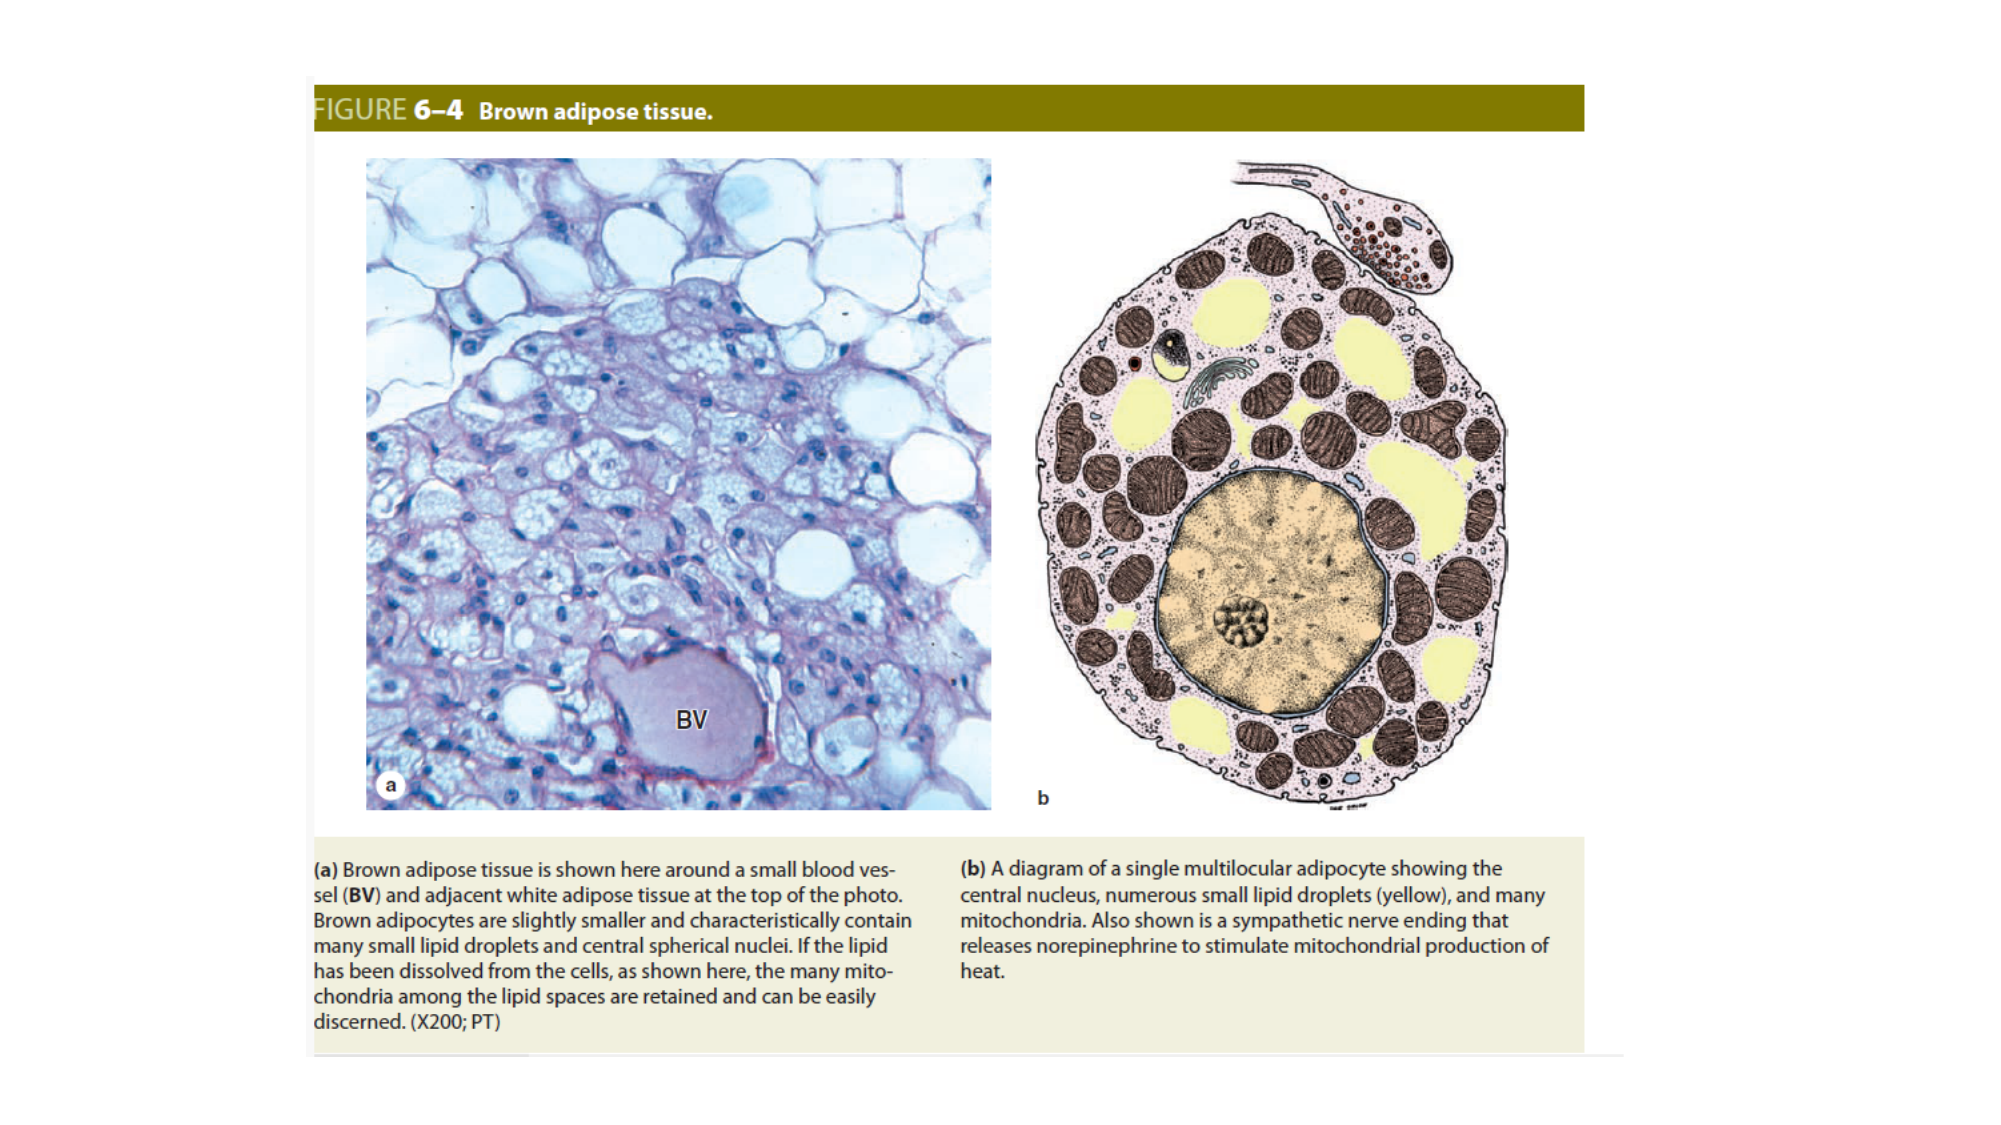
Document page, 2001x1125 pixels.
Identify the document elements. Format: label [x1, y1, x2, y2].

picture [306, 76, 1624, 1057]
